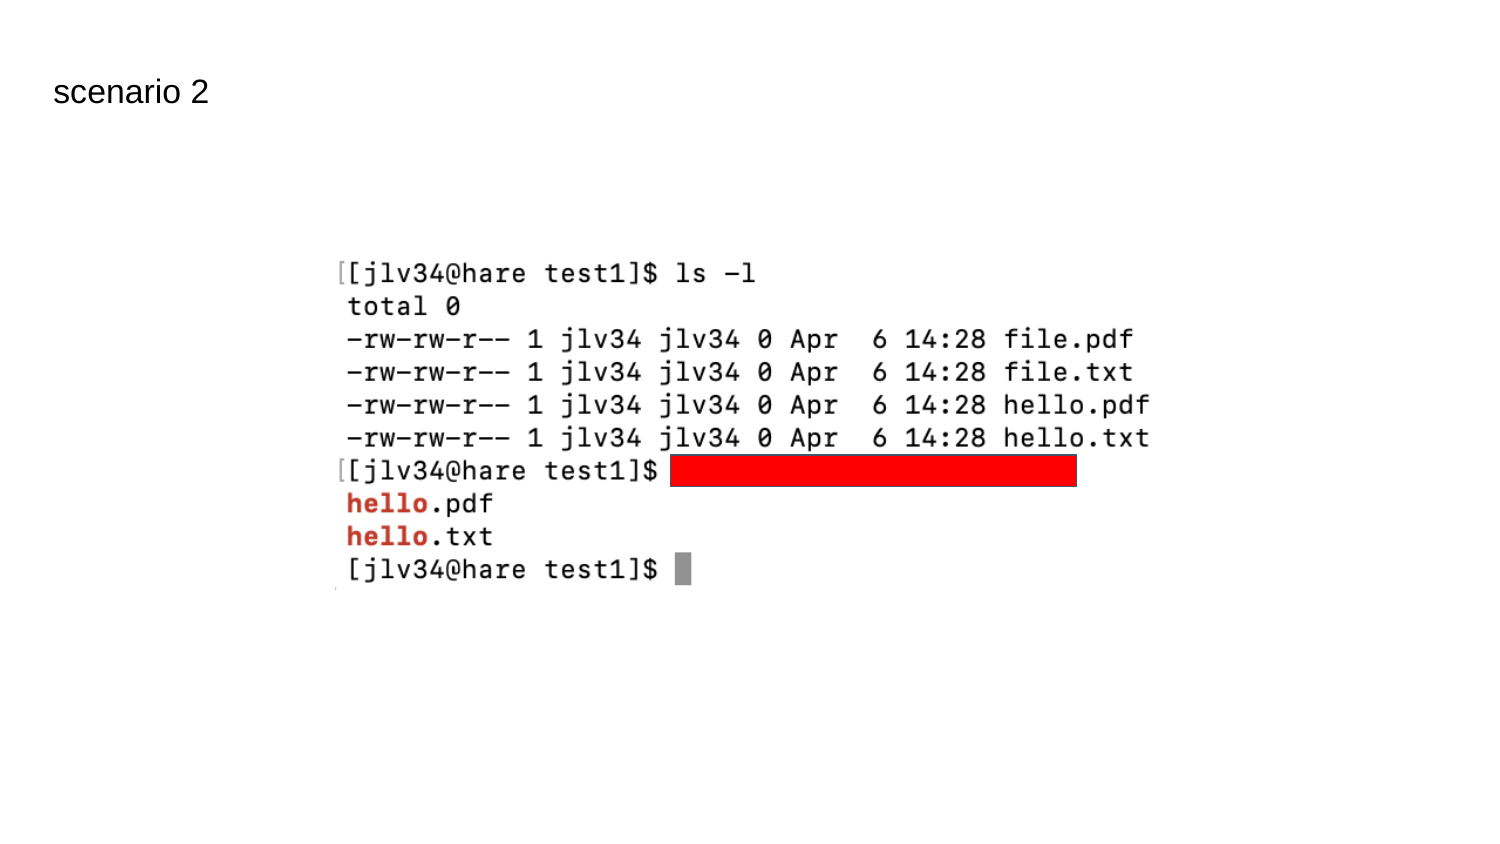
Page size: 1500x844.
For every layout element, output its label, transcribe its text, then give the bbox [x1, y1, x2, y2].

title scenario 2 [38, 54, 1087, 126]
picture [334, 254, 1166, 590]
